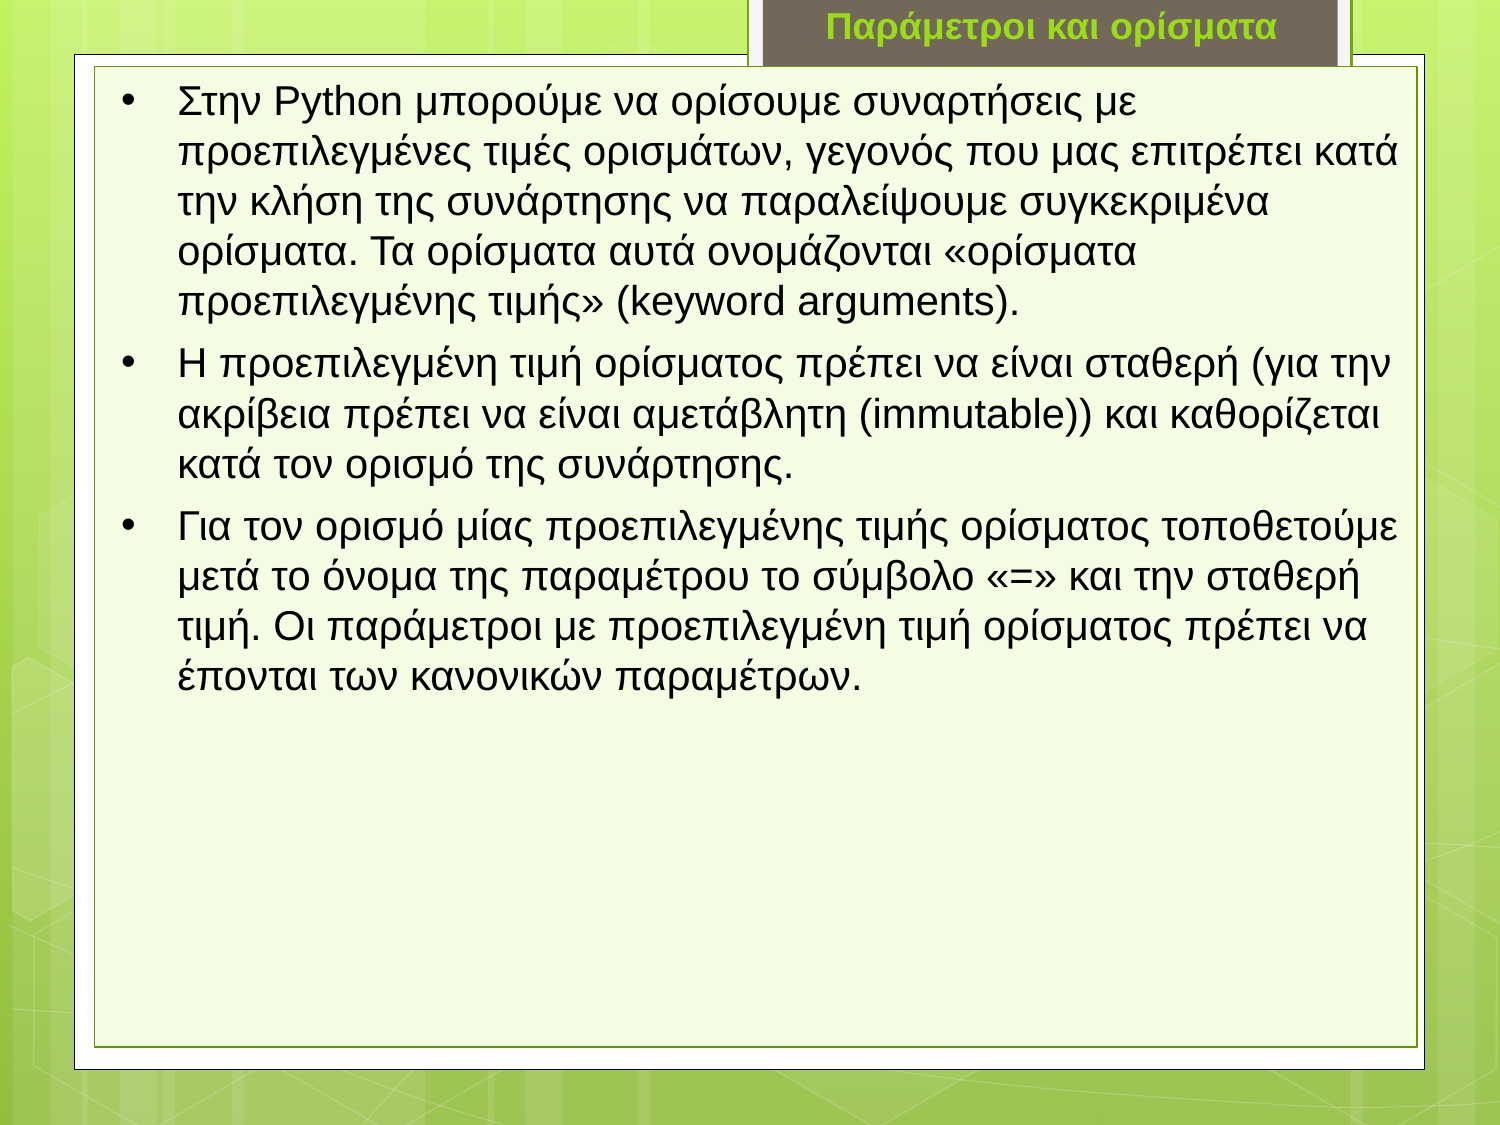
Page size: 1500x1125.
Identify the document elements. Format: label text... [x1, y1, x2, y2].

text_box [93, 65, 1419, 1048]
text_box Παράμετροι και ορίσματα [810, 0, 1293, 55]
text_box Στην Python μπορούμε να ορίσουμε συναρτήσεις με προεπιλεγμένες τιμές ορισμάτων, γεγονός που μας επιτρέπει κατά την κλήση της συνάρτησης να παραλείψουμε συγκεκριμένα ορίσματα. Τα ορίσματα αυτά ονομάζονται «ορίσματα προεπιλεγμένης τιμής» (keyword arguments). Η προεπιλεγμένη τιμή ορίσματος πρέπει να είναι σταθερή (για την ακρίβεια πρέπει να είναι αμετάβλητη (immutable)) και καθορίζεται κατά τον ορισμό της συνάρτησης. Για τον ορισμό μίας προεπιλεγμένης τιμής ορίσματος τοποθετούμε μετά το όνομα της παραμέτρου το σύμβολο «=» και την σταθερή τιμή. Οι παράμετροι με προεπιλεγμένη τιμή ορίσματος πρέπει να έπονται των κανονικών παραμέτρων. [106, 66, 1418, 707]
